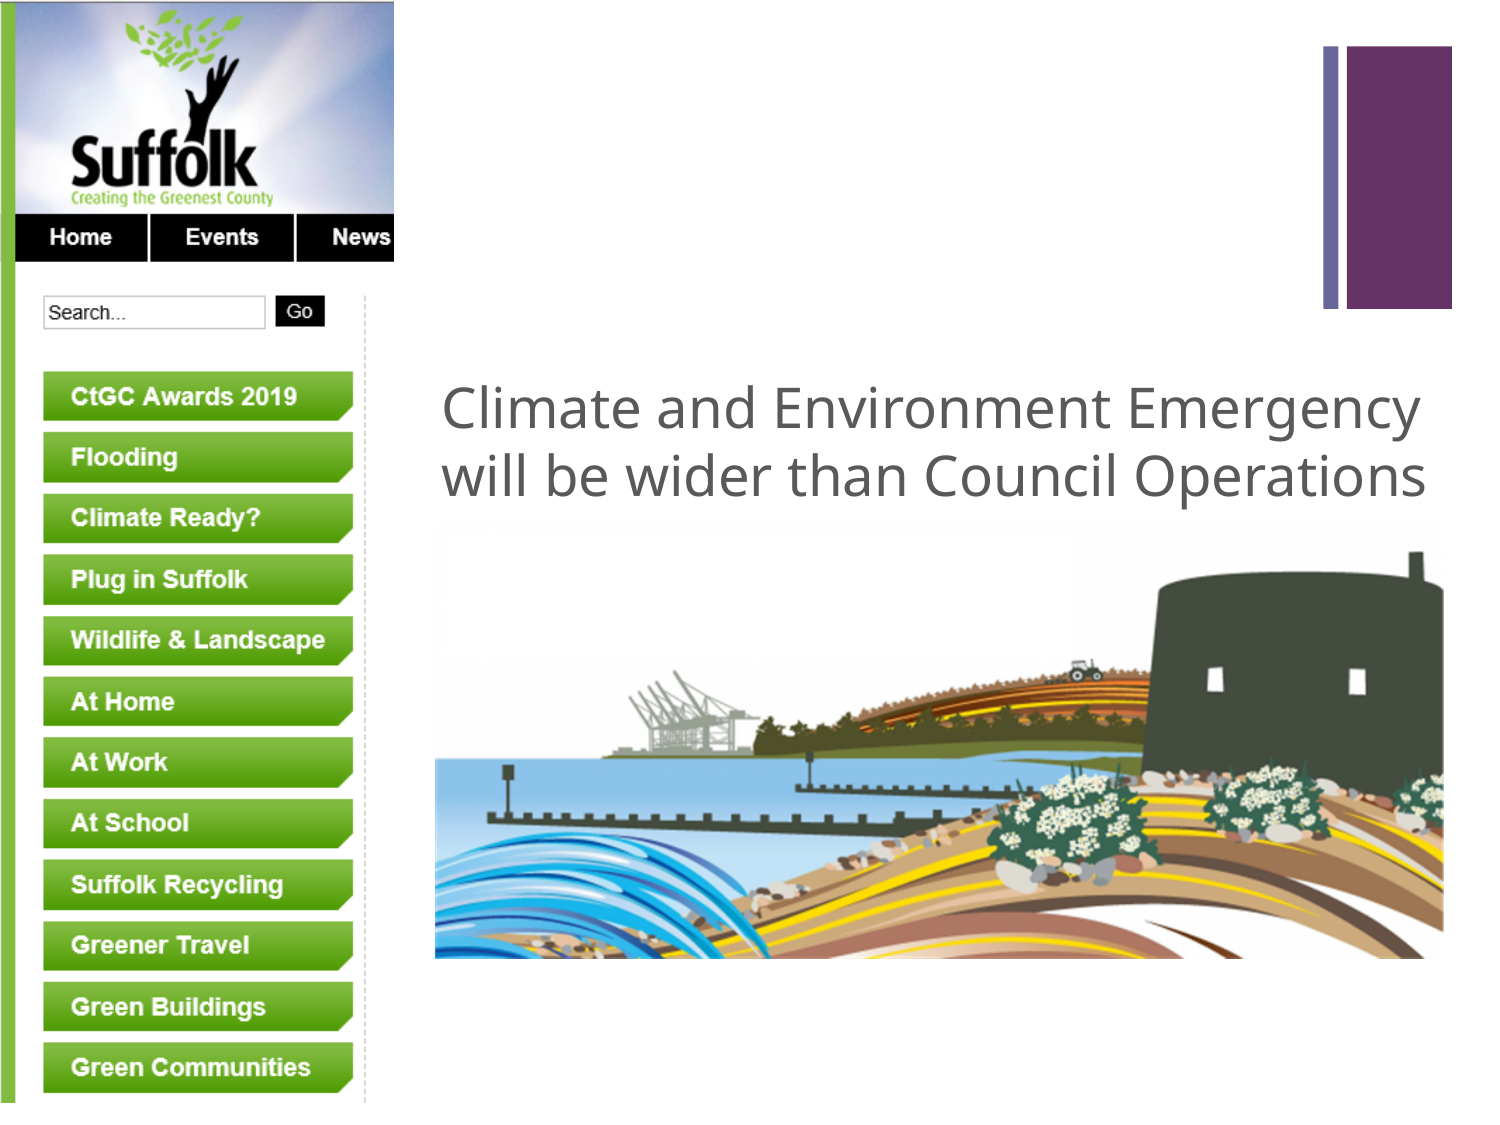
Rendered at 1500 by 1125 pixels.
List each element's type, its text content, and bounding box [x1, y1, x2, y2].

list Climate and Environment Emergency will be wider than Council Operations [426, 365, 1446, 901]
picture [0, 0, 394, 1104]
picture [435, 523, 1444, 959]
